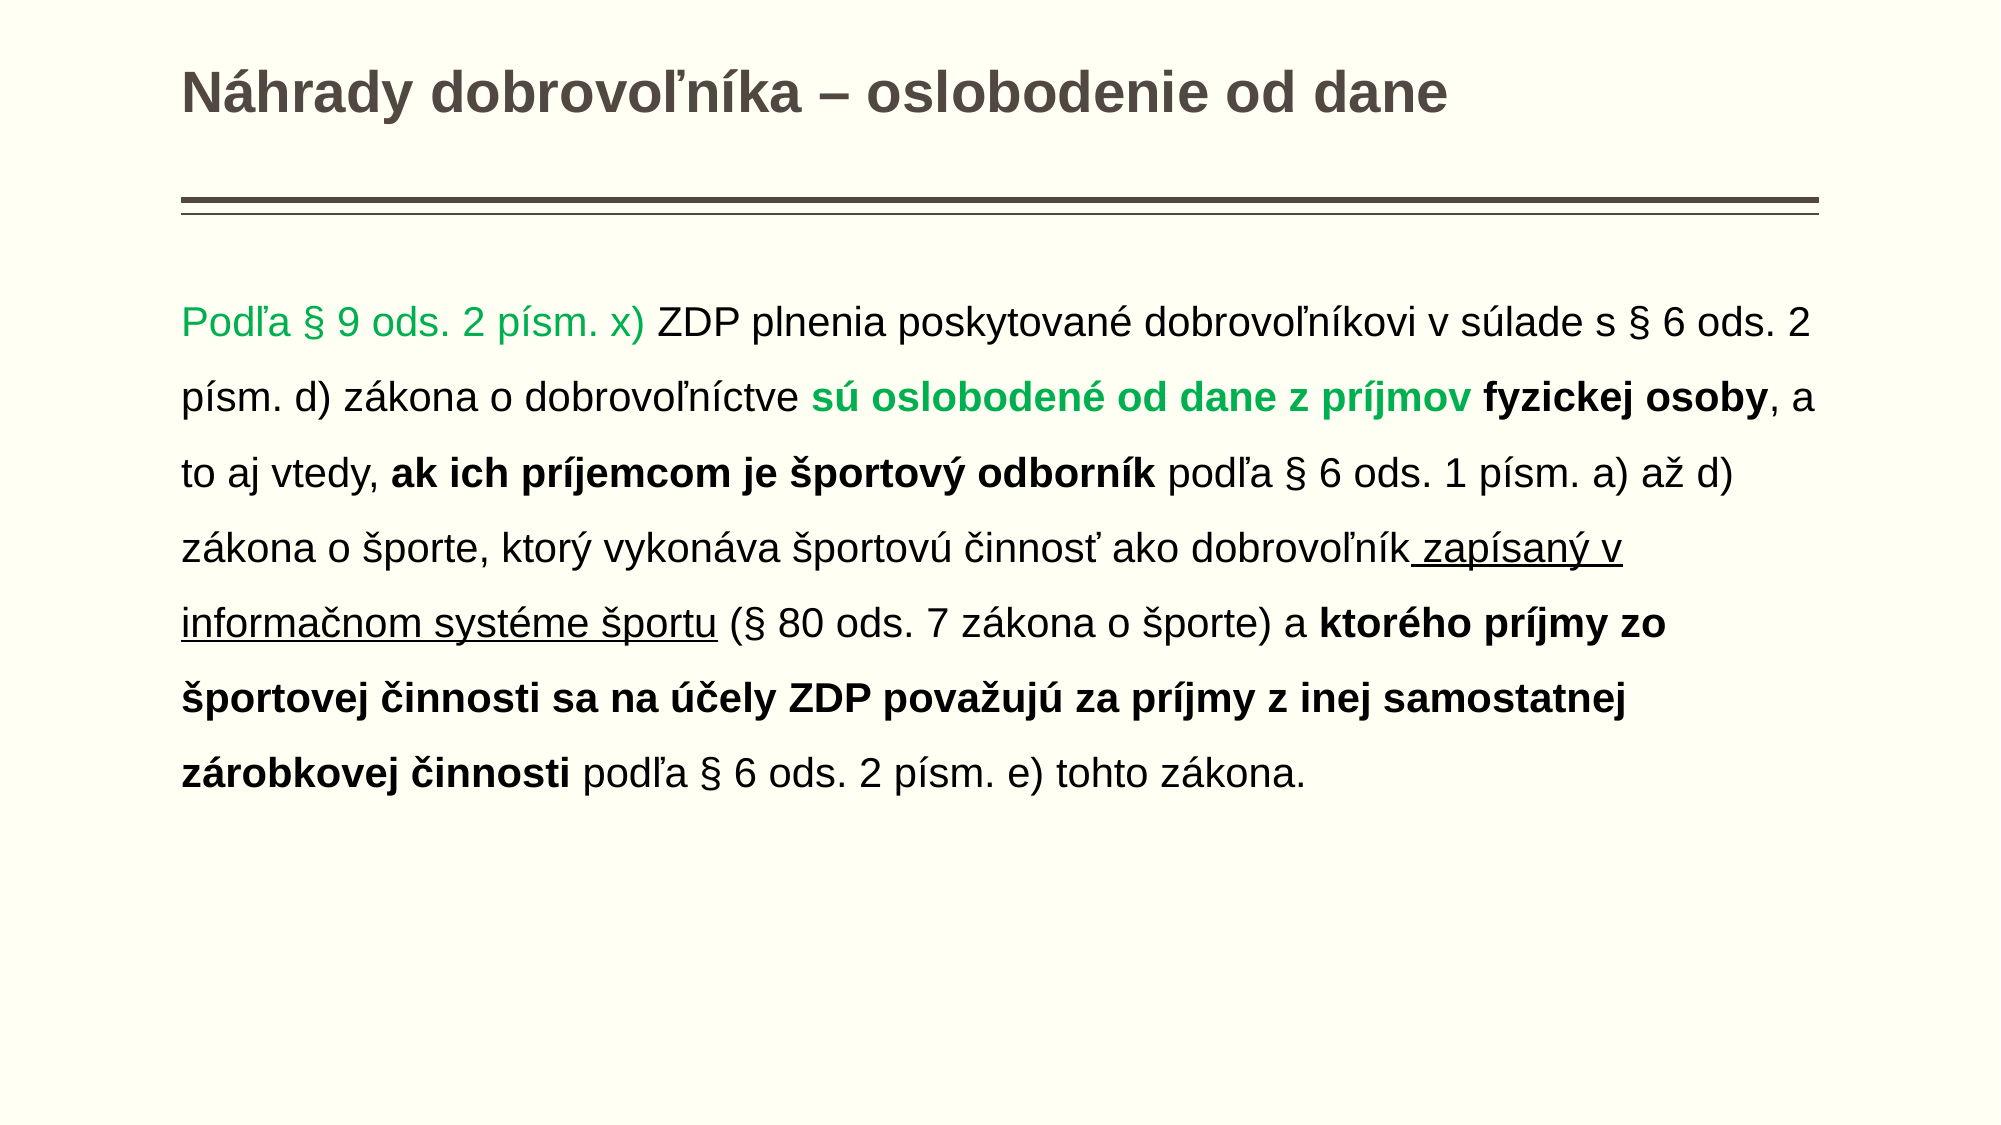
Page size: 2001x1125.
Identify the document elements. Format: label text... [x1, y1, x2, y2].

list Podľa § 9 ods. 2 písm. x) ZDP plnenia poskytované dobrovoľníkovi v súlade s § 6 ods. 2 písm. d) zákona o dobrovoľníctve sú oslobodené od dane z príjmov fyzickej osoby, a to aj vtedy, ak ich príjemcom je športový odborník podľa § 6 ods. 1 písm. a) až d) zákona o športe, ktorý vykonáva športovú činnosť ako dobrovoľník zapísaný v informačnom systéme športu (§ 80 ods. 7 zákona o športe) a ktorého príjmy zo športovej činnosti sa na účely ZDP považujú za príjmy z inej samostatnej zárobkovej činnosti podľa § 6 ods. 2 písm. e) tohto zákona. [181, 262, 1819, 1013]
title Náhrady dobrovoľníka – oslobodenie od dane [181, 22, 1819, 203]
